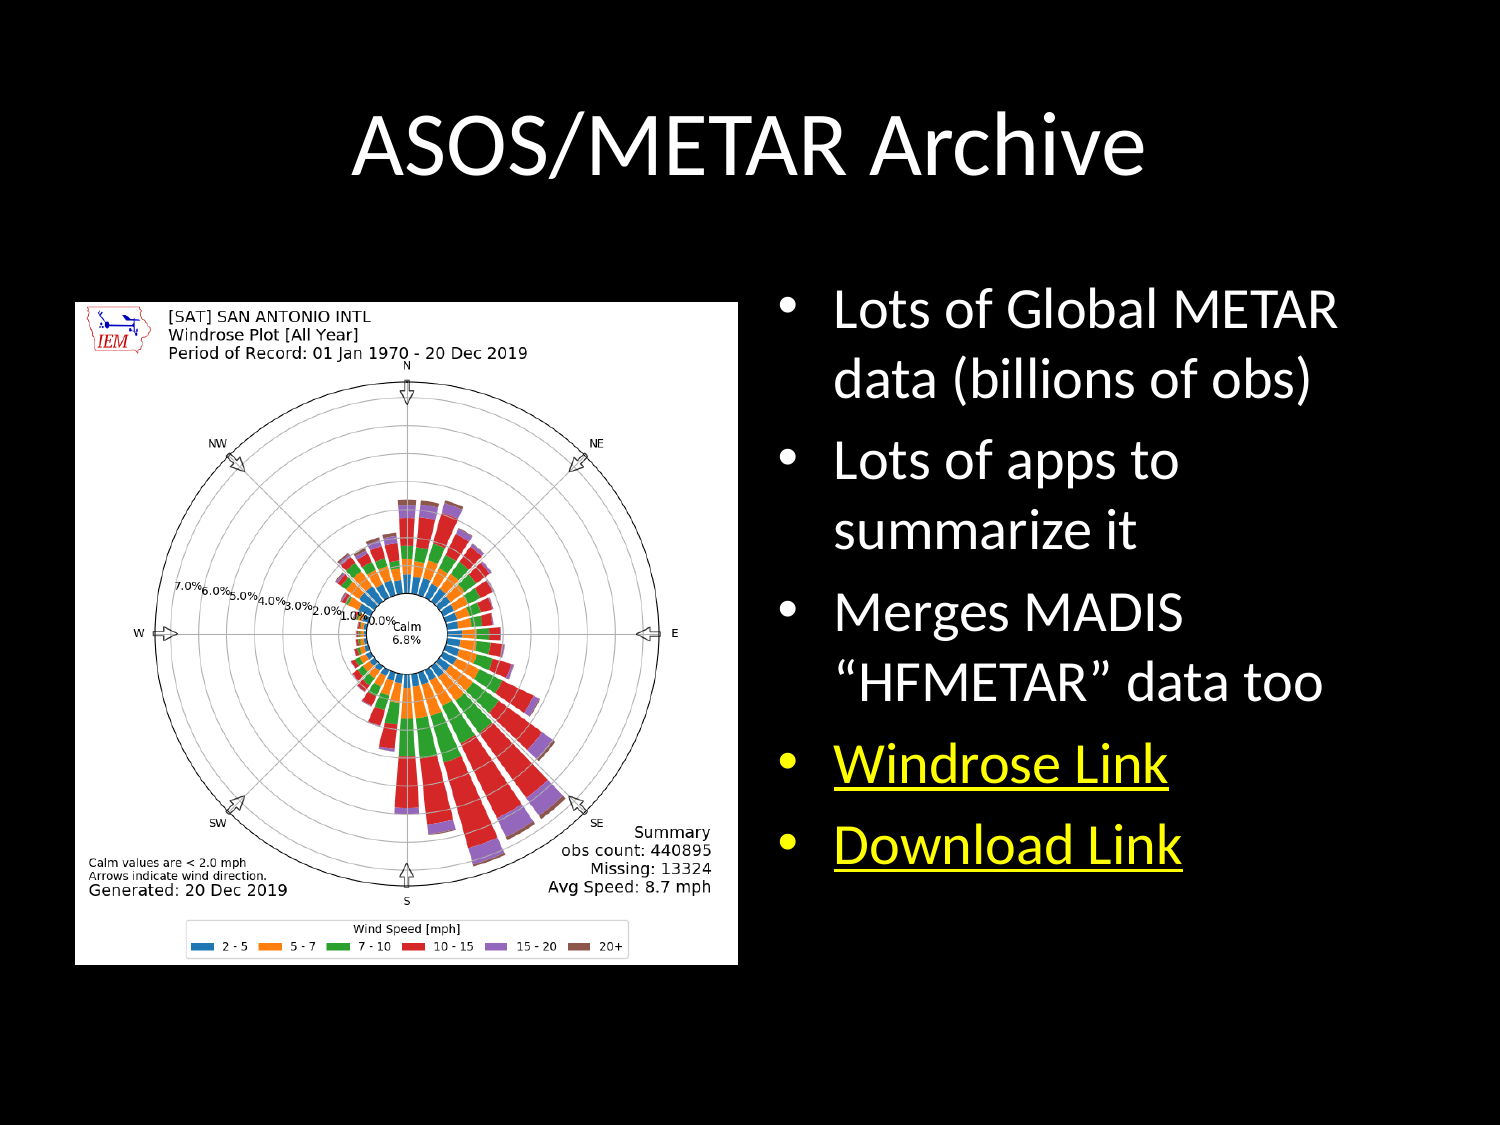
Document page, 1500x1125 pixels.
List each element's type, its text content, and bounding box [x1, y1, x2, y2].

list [74, 302, 738, 966]
list Lots of Global METAR data (billions of obs) Lots of apps to summarize it Merges MADIS “HFMETAR” data too Windrose Link Download Link [762, 262, 1425, 1005]
title ASOS/METAR Archive [75, 45, 1425, 233]
